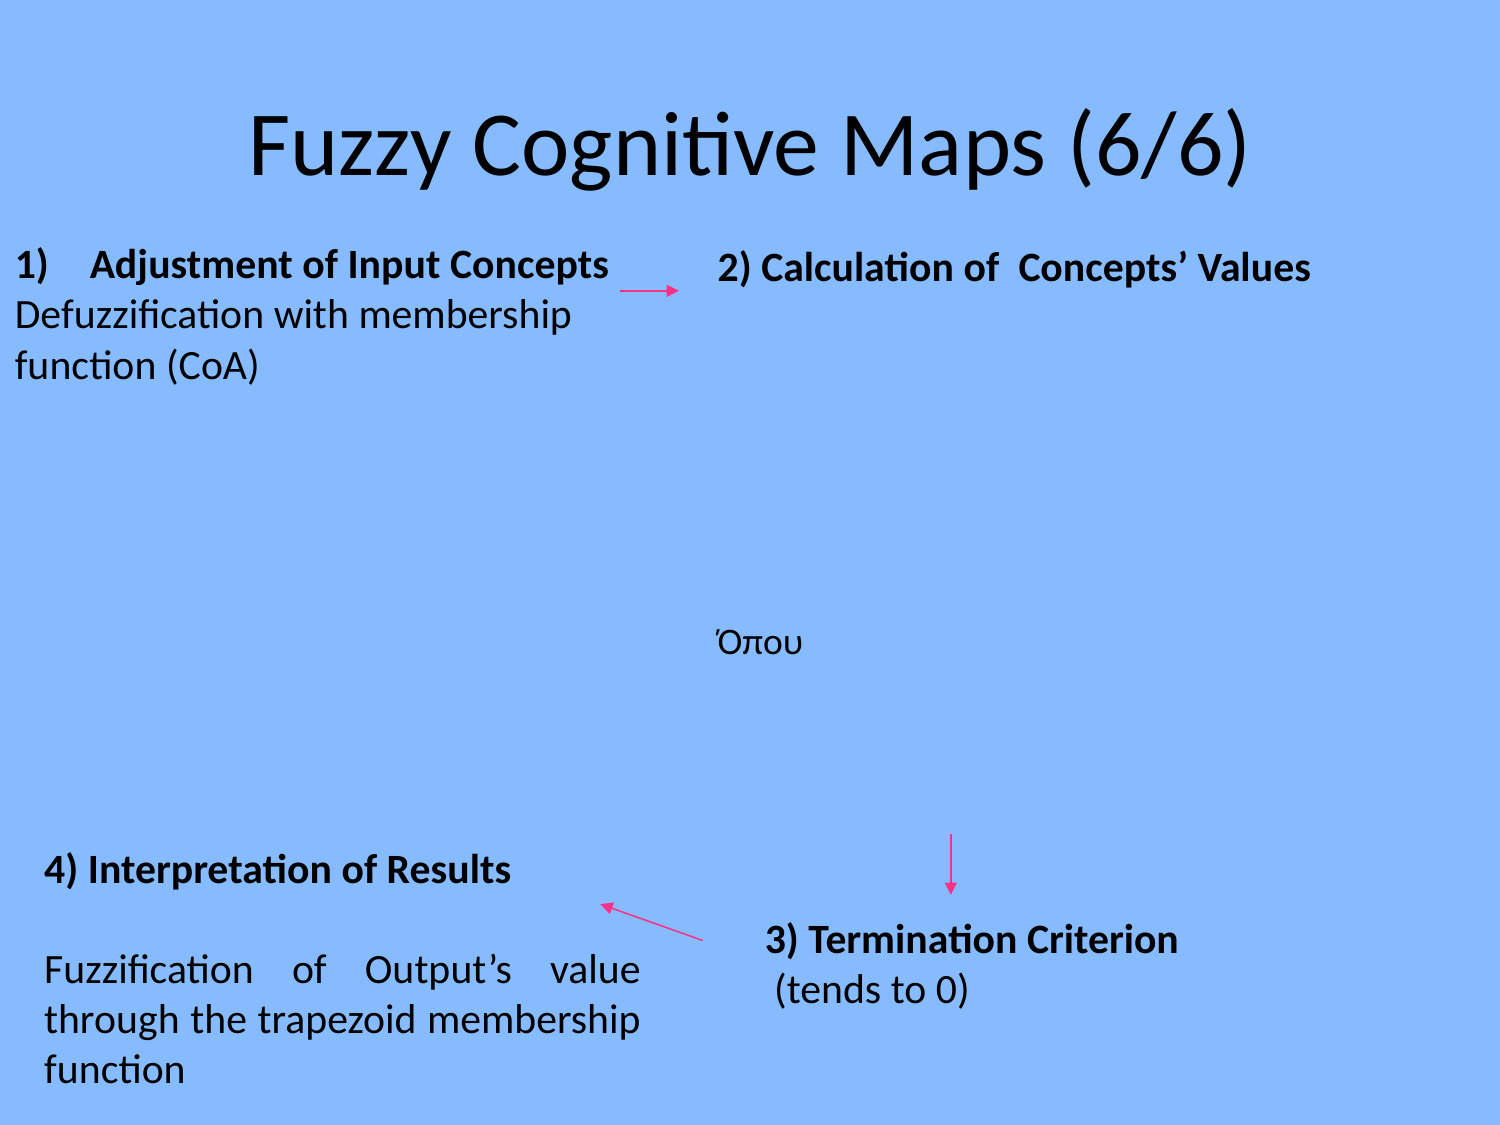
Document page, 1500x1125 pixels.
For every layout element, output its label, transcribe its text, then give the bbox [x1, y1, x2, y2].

text_box 4) Interpretation of Results Fuzzification of Output’s value through the trapezoid membership function [29, 834, 656, 1100]
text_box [600, 903, 703, 941]
text_box Adjustment of Input Concepts Defuzzification with membership function (CoA) [0, 229, 656, 445]
title Fuzzy Cognitive Maps (6/6) [75, 45, 1425, 233]
